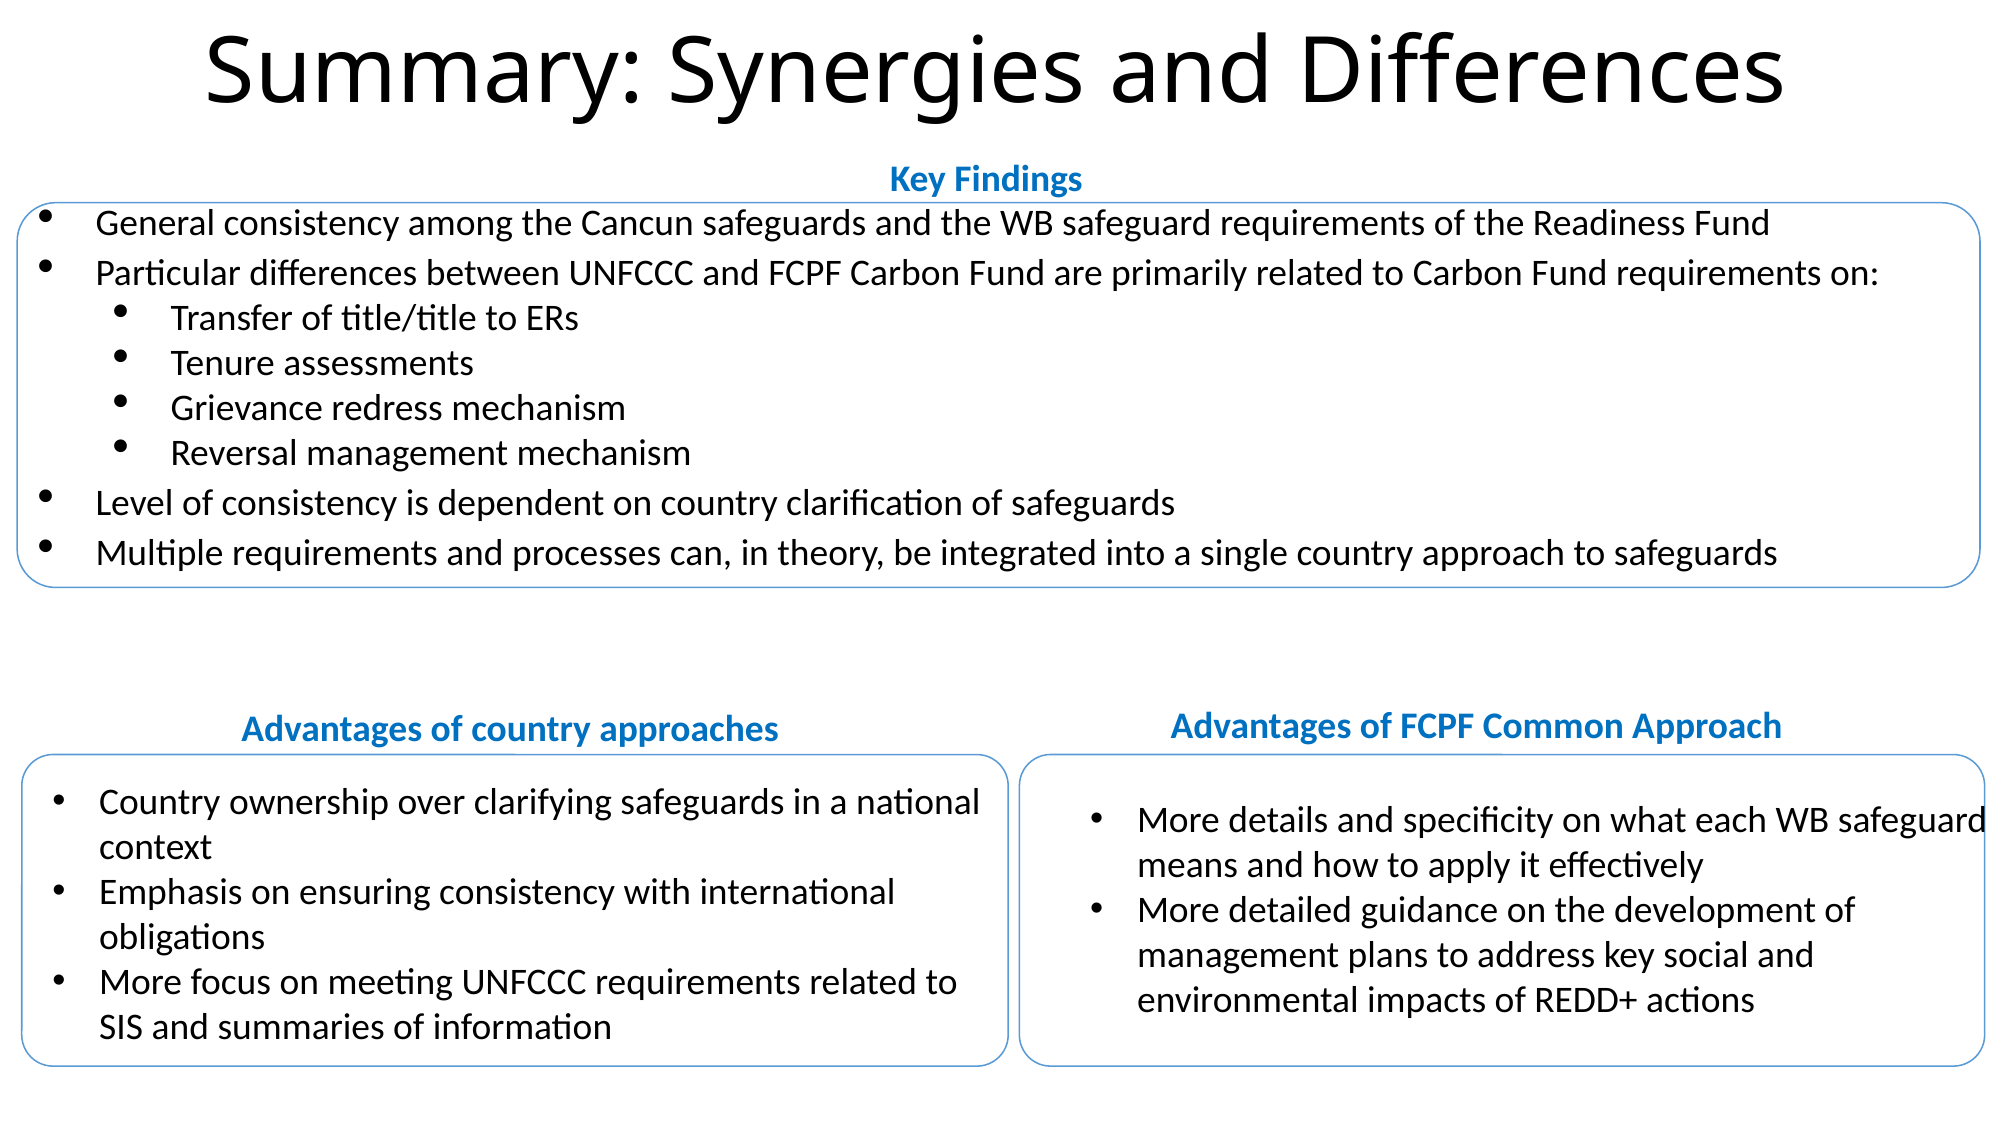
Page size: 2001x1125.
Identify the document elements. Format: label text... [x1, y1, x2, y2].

text_box Advantages of country approaches [226, 696, 803, 754]
text_box General consistency among the Cancun safeguards and the WB safeguard requirements of the Readiness Fund Particular differences between UNFCCC and FCPF Carbon Fund are primarily related to Carbon Fund requirements on: Transfer of title/title to ERs Tenure assessments Grievance redress mechanism Reversal management mechanism Level of consistency is dependent on country clarification of safeguards Multiple requirements and processes can, in theory, be integrated into a single country approach to safeguards [24, 190, 1960, 581]
text_box [17, 219, 24, 571]
text_box [1019, 754, 1985, 1067]
text_box More details and specificity on what each WB safeguard means and how to apply it effectively More detailed guidance on the development of management plans to address key social and environmental impacts of REDD+ actions [1069, 775, 2000, 1030]
text_box Advantages of FCPF Common Approach [1155, 693, 1807, 754]
text_box [34, 207, 1981, 588]
title Summary: Synergies and Differences [134, 11, 1860, 135]
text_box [21, 754, 1009, 1067]
text_box Key Findings [875, 146, 1098, 207]
